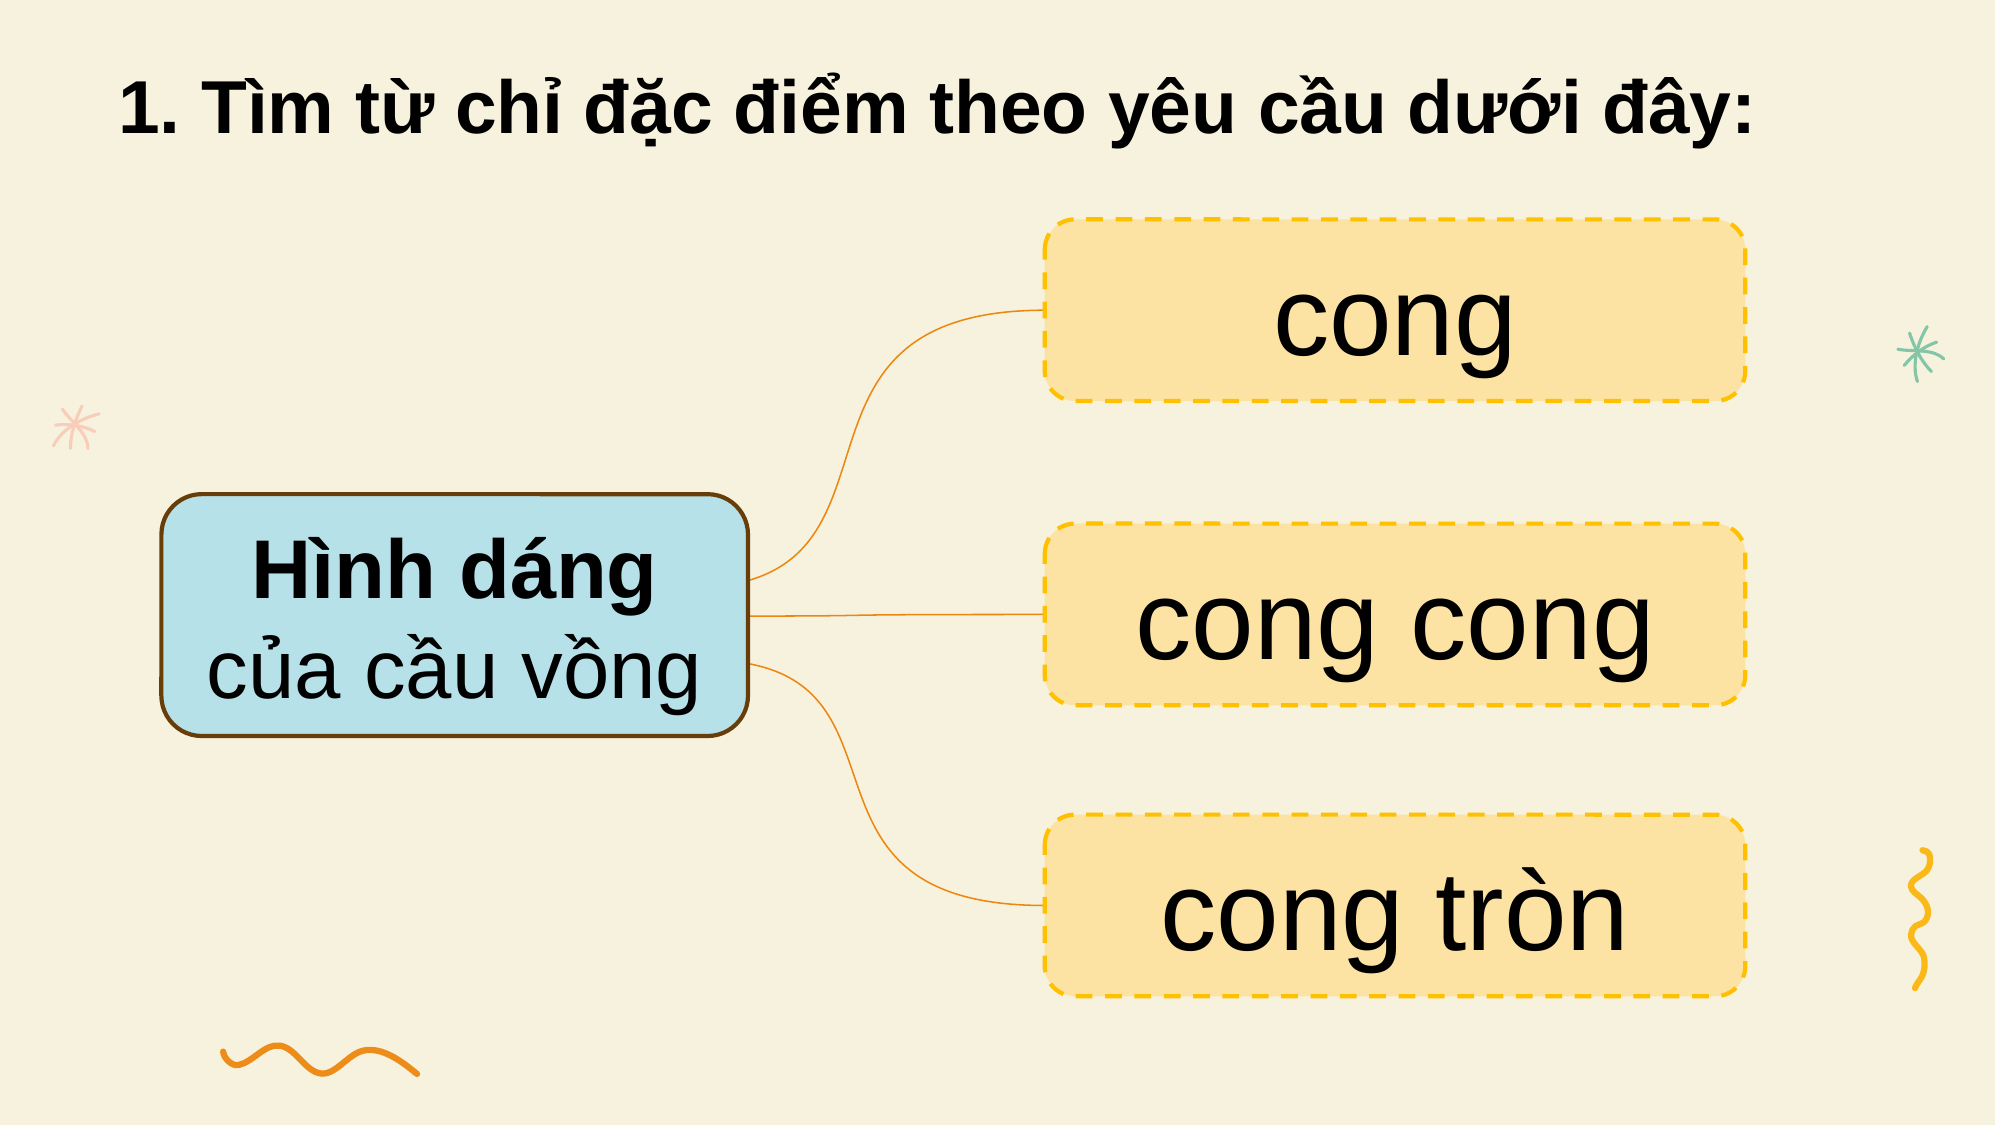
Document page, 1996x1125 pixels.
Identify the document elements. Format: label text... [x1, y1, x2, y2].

text_box 1. Tìm từ chỉ đặc điểm theo yêu cầu dưới đây: [103, 50, 1849, 156]
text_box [688, 310, 1045, 589]
text_box cong tròn [1042, 812, 1748, 999]
text_box Hình dáng của cầu vồng [159, 492, 751, 739]
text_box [703, 659, 1045, 906]
text_box cong [1042, 217, 1748, 404]
text_box cong cong [1042, 521, 1748, 708]
